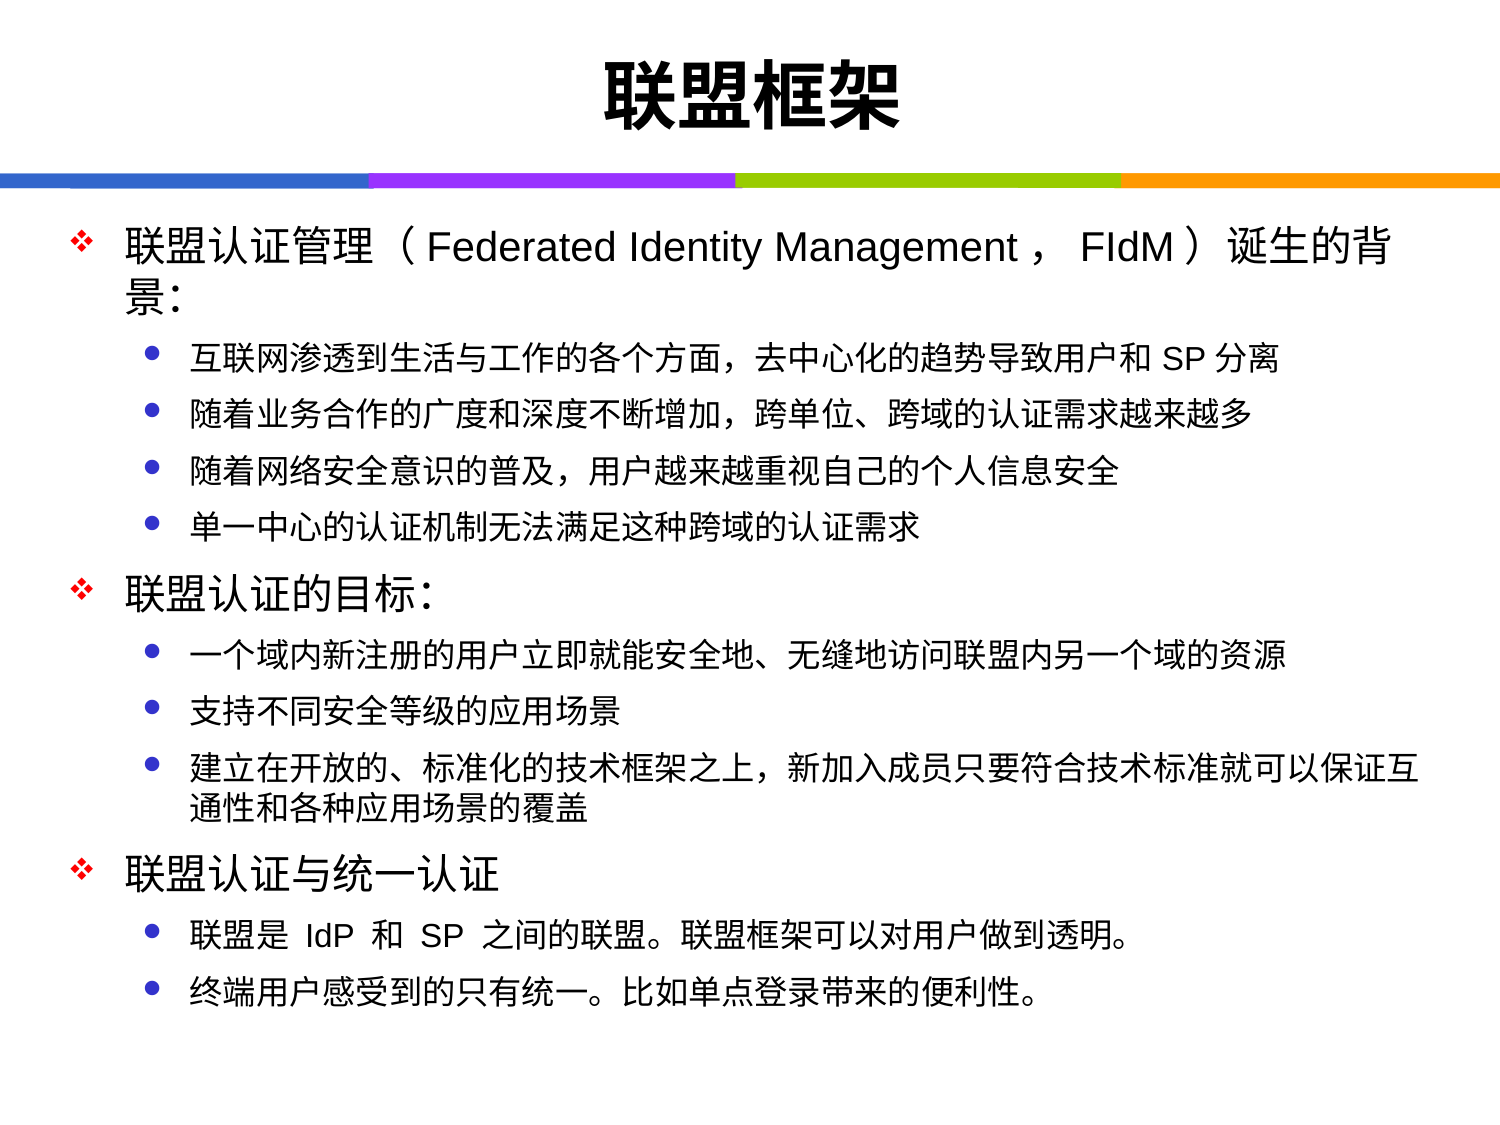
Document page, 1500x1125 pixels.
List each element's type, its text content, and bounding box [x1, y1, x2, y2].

title 联盟框架 [50, 37, 1455, 146]
list 联盟认证管理（Federated Identity Management，FIdM）诞生的背景： 互联网渗透到生活与工作的各个方面，去中心化的趋势导致用户和SP分离 随着业务合作的广度和深度不断增加，跨单位、跨域的认证需求越来越多 随着网络安全意识的普及，用户越来越重视自己的个人信息安全 单一中心的认证机制无法满足这种跨域的认证需求 联盟认证的目标： 一个域内新注册的用户立即就能安全地、无缝地访问联盟内另一个域的资源 支持不同安全等级的应用场景 建立在开放的、标准化的技术框架之上，新加入成员只要符合技术标准就可以保证互通性和各种应用场景的覆盖 联盟认证与统一认证 联盟是 IdP 和 SP 之间的联盟。联盟框架可以对用户做到透明。 终端用户感受到的只有统一。比如单点登录带来的便利性。 [52, 212, 1453, 1035]
